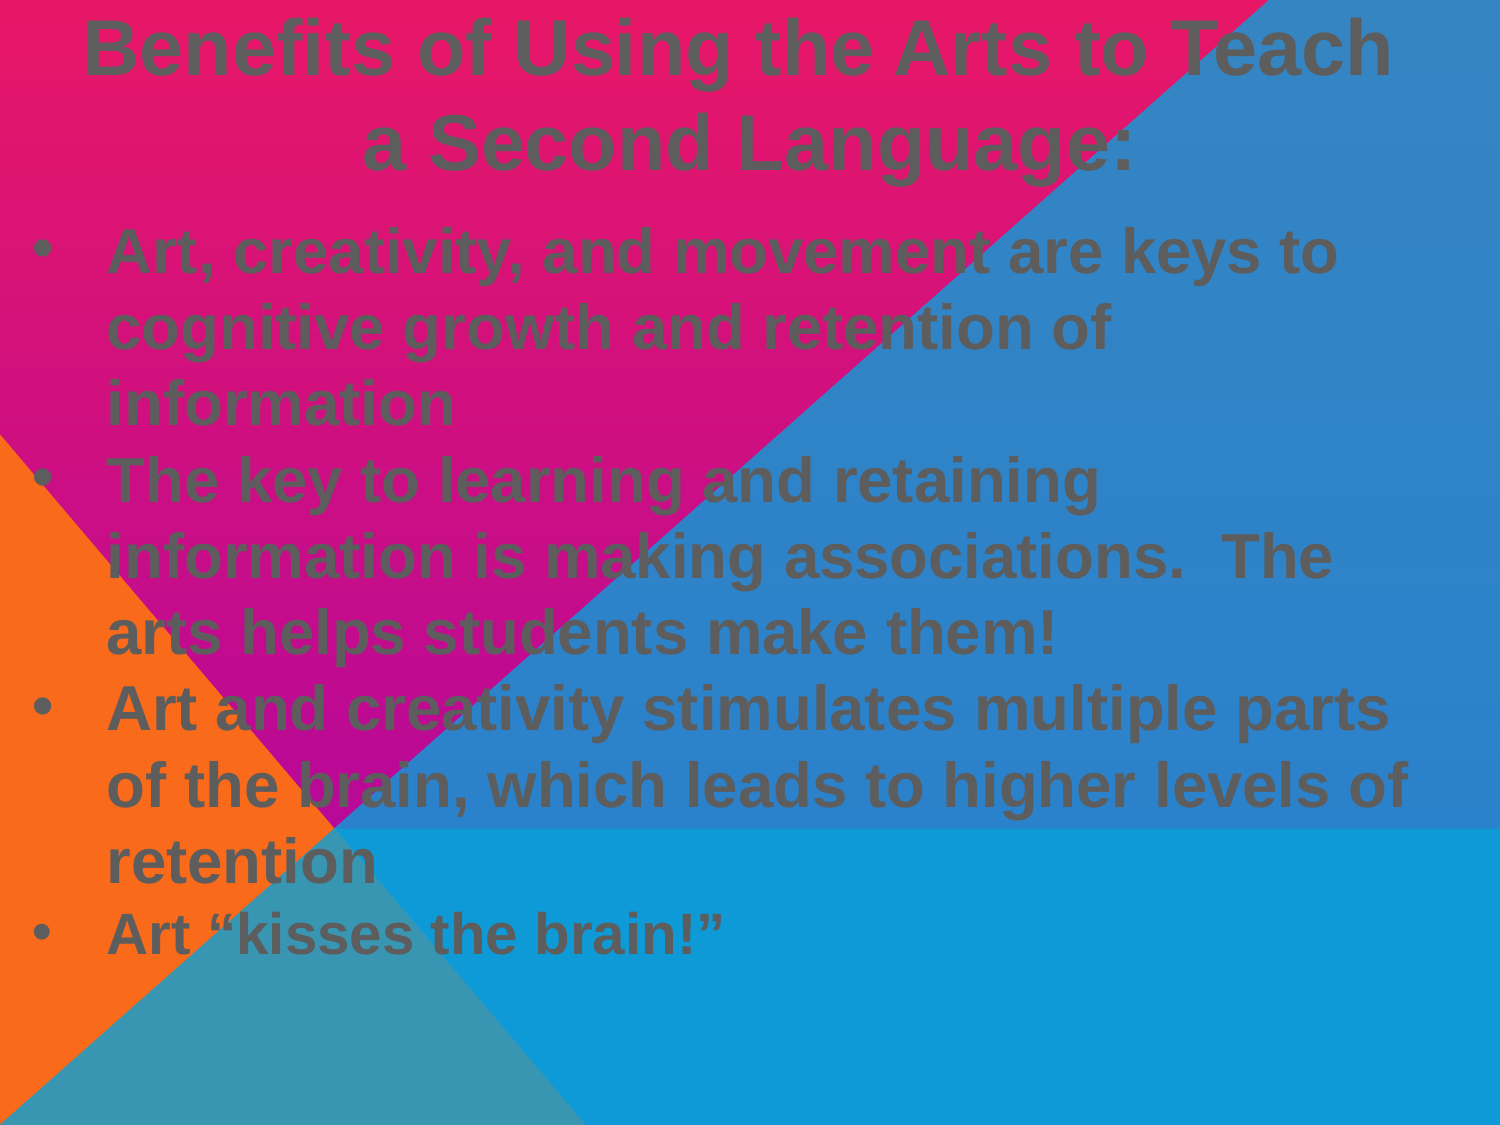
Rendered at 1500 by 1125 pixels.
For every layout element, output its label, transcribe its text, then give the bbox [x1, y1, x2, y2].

title Benefits of Using the Arts to Teach a Second Language: [0, 0, 1500, 188]
text_box Art, creativity, and movement are keys to cognitive growth and retention of information The key to learning and retaining information is making associations. The arts helps students make them! Art and creativity stimulates multiple parts of the brain, which leads to higher levels of retention Art “kisses the brain!” [16, 202, 1475, 1050]
